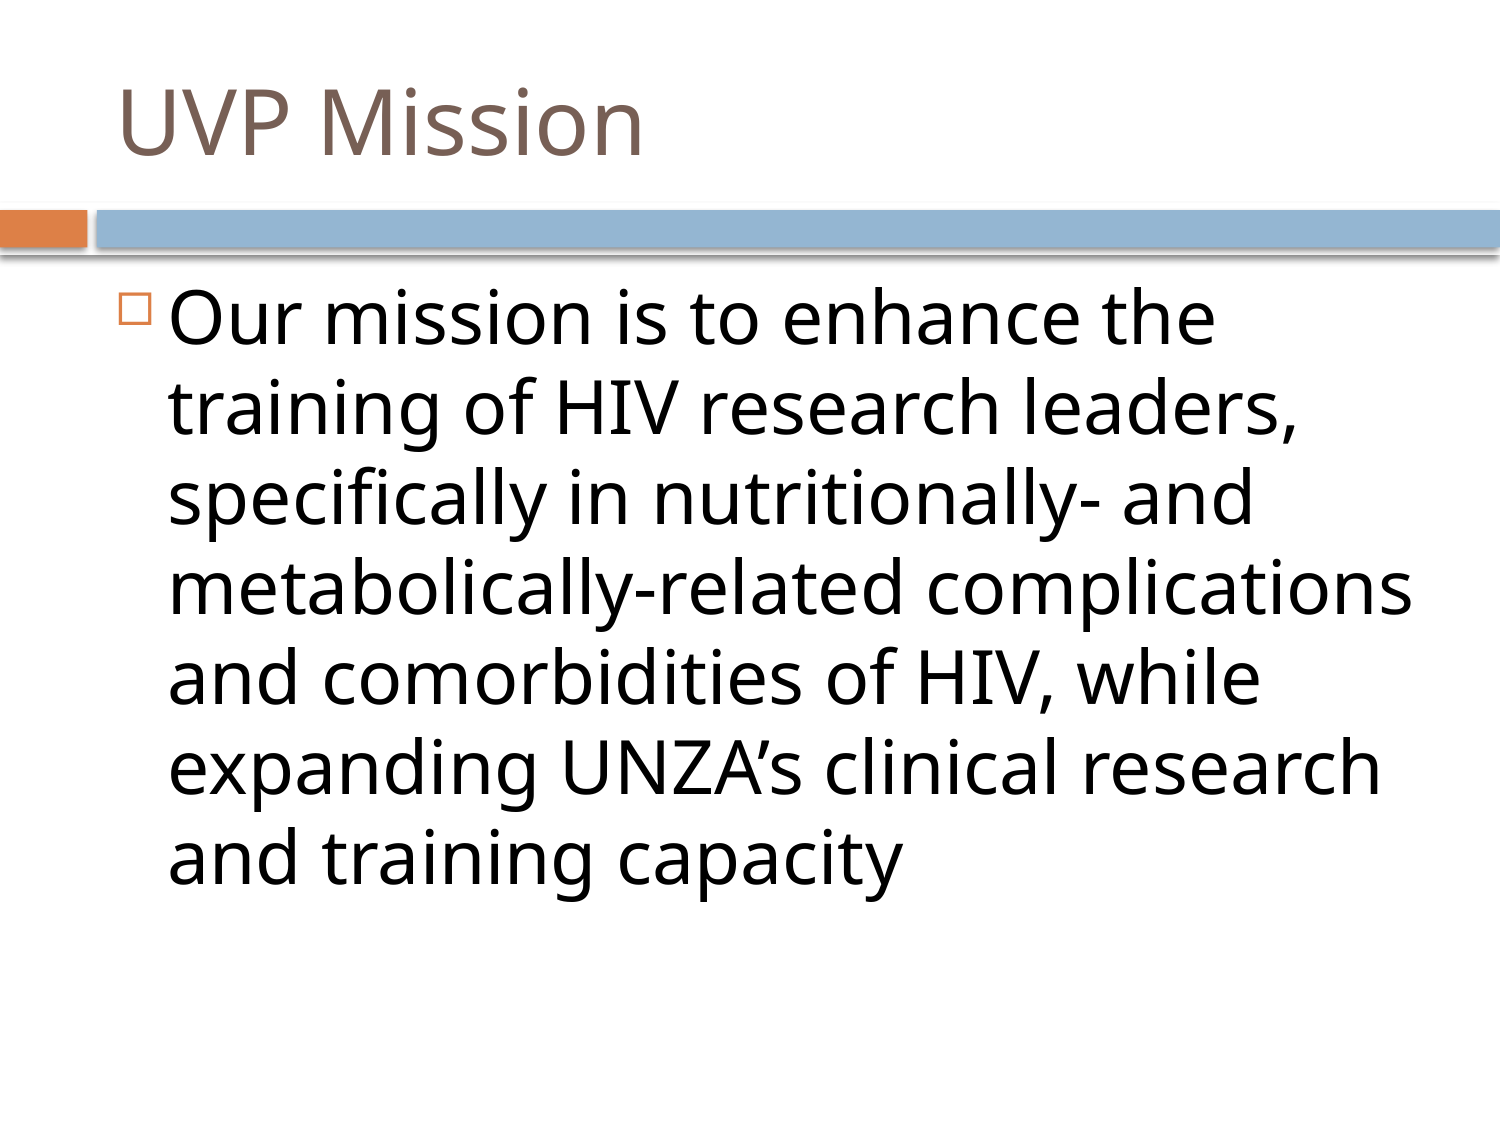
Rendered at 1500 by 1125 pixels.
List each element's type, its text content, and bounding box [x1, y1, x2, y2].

list Our mission is to enhance the training of HIV research leaders, specifically in nutritionally- and metabolically-related complications and comorbidities of HIV, while expanding UNZA’s clinical research and training capacity [100, 262, 1438, 1000]
title UVP Mission [100, 37, 1438, 200]
